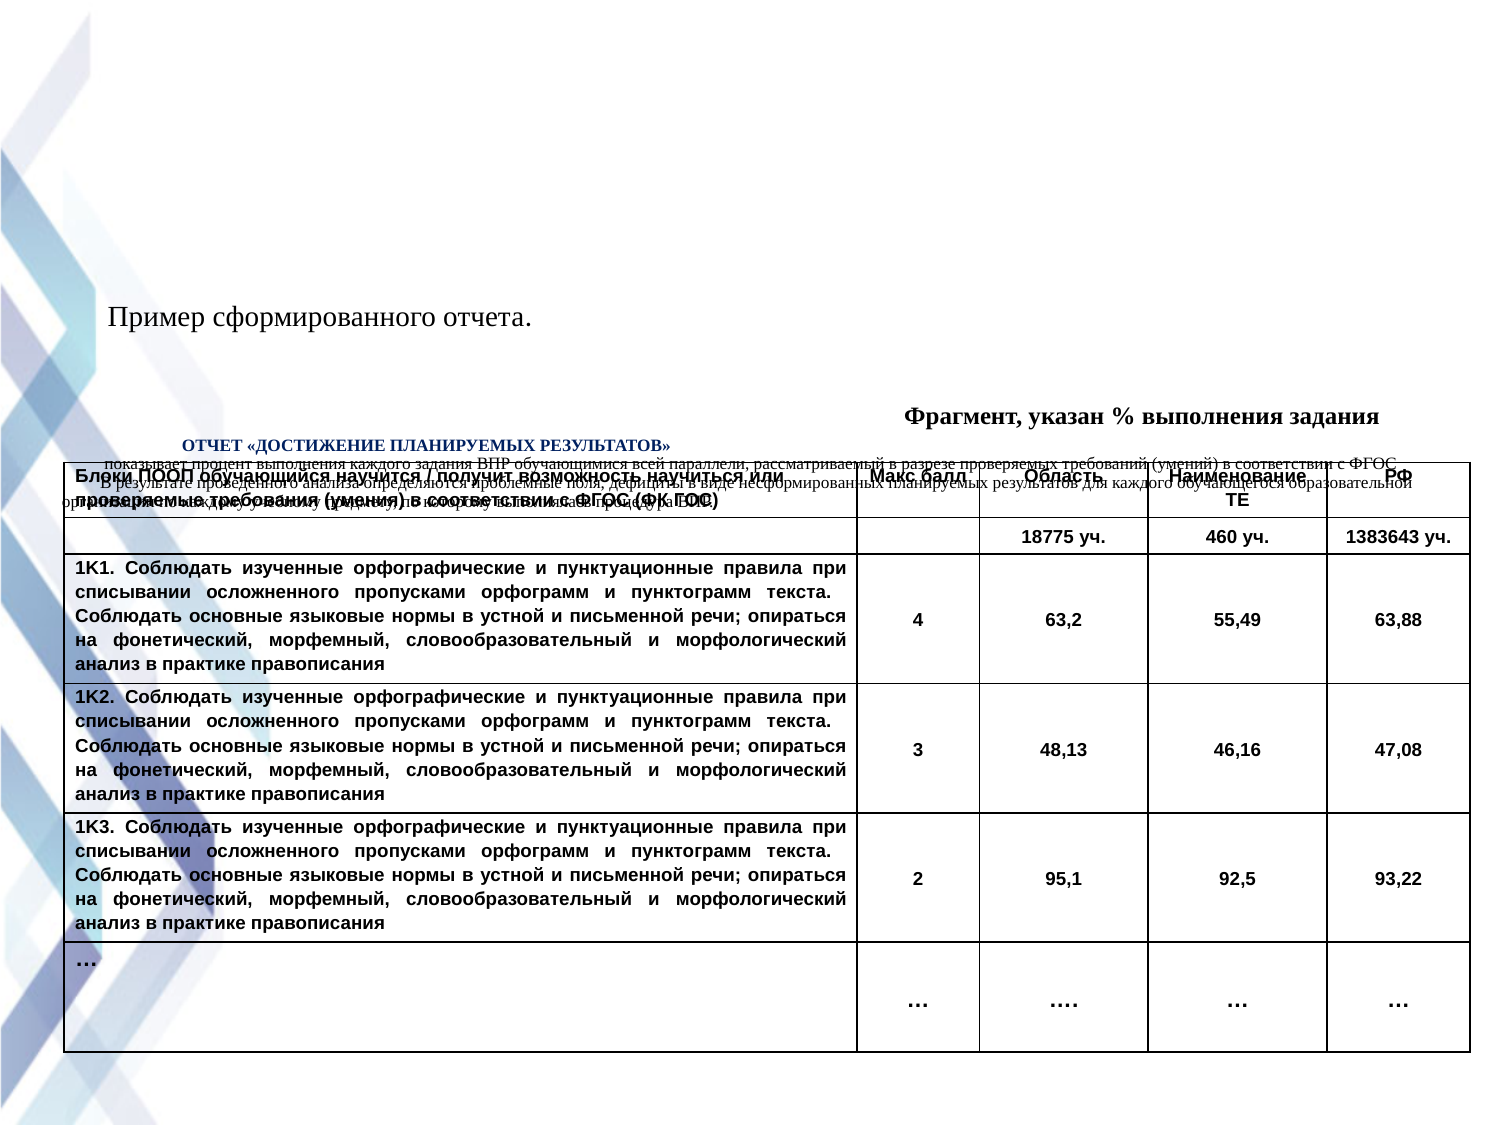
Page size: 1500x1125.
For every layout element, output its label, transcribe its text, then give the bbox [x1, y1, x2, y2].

table_header РФ [1328, 463, 1469, 517]
table_header Наименование ТЕ [1149, 463, 1326, 517]
table_cell [858, 518, 979, 553]
table_cell 93,22 [1328, 814, 1469, 941]
table_cell 3 [858, 684, 979, 812]
table_cell 1K2. Соблюдать изученные орфографические и пунктуационные правила при списывании осложненного пропусками орфограмм и пунктограмм текста. Соблюдать основные языковые нормы в устной и письменной речи; опираться на фонетический, морфемный, словообразовательный и морфологический анализ в практике правописания [65, 684, 856, 812]
picture [2, 0, 285, 1125]
table_cell 55,49 [1149, 555, 1326, 683]
table_cell 95,1 [980, 814, 1147, 941]
table_cell 2 [858, 814, 979, 941]
table_cell [65, 518, 856, 553]
table_cell 92,5 [1149, 814, 1326, 941]
table_cell 4 [858, 555, 979, 683]
table_cell 1K1. Соблюдать изученные орфографические и пунктуационные правила при списывании осложненного пропусками орфограмм и пунктограмм текста. Соблюдать основные языковые нормы в устной и письменной речи; опираться на фонетический, морфемный, словообразовательный и морфологический анализ в практике правописания [65, 555, 856, 683]
table_cell 63,88 [1328, 555, 1469, 683]
table_cell 46,16 [1149, 684, 1326, 812]
table_header Область [980, 463, 1147, 517]
table_cell 47,08 [1328, 684, 1469, 812]
table_cell … [1149, 943, 1326, 1051]
table_cell 1K3. Соблюдать изученные орфографические и пунктуационные правила при списывании осложненного пропусками орфограмм и пунктограмм текста. Соблюдать основные языковые нормы в устной и письменной речи; опираться на фонетический, морфемный, словообразовательный и морфологический анализ в практике правописания [65, 814, 856, 941]
title ОТЧЕТ «ДОСТИЖЕНИЕ ПЛАНИРУЕМЫХ РЕЗУЛЬТАТОВ» показывает процент выполнения каждого задания ВПР обучающимися всей параллели, рассматриваемый в разрезе проверяемых требований (умений) в соответствии с ФГОС В результате проведенного анализа определяются проблемные поля, дефициты в виде несформированных планируемых результатов для каждого обучающегося образовательной организации по каждому учебному предмету, по которому выполнялась процедура ВПР. [46, 68, 1465, 787]
table_header Блоки ПООП обучающийся научится / получит возможность научиться или проверяемые требования (умения) в соответствии с ФГОС (ФК ГОС) [65, 463, 856, 517]
text_box Пример сформированного отчета. [93, 289, 1500, 340]
table_cell 460 уч. [1149, 518, 1326, 553]
table_cell 1383643 уч. [1328, 518, 1469, 553]
table_cell … [65, 943, 856, 1051]
table_cell … [1328, 943, 1469, 1051]
table_header Макс балл [858, 463, 979, 517]
table_cell 18775 уч. [980, 518, 1147, 553]
table_cell … [858, 943, 979, 1051]
table_cell …. [980, 943, 1147, 1051]
table_cell 48,13 [980, 684, 1147, 812]
table_cell 63,2 [980, 555, 1147, 683]
text_box Фрагмент, указан % выполнения задания [815, 391, 1500, 437]
